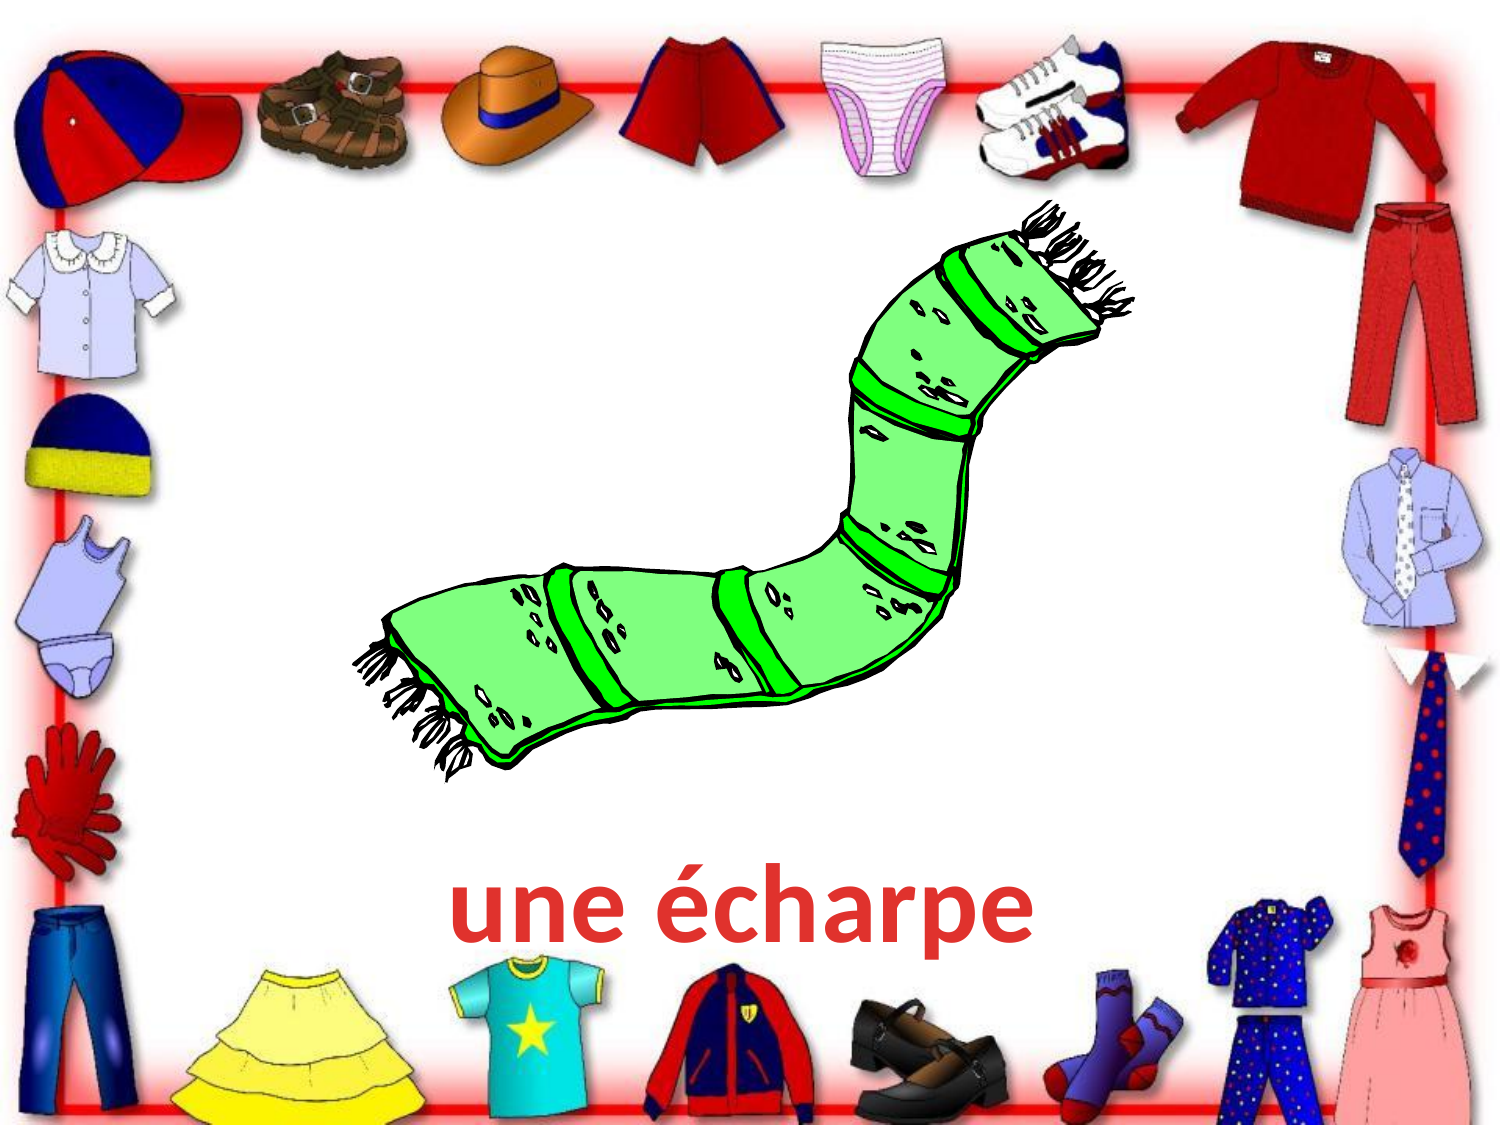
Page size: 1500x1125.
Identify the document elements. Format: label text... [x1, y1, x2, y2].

picture [0, 0, 1500, 1125]
text_box une écharpe [432, 873, 1053, 973]
